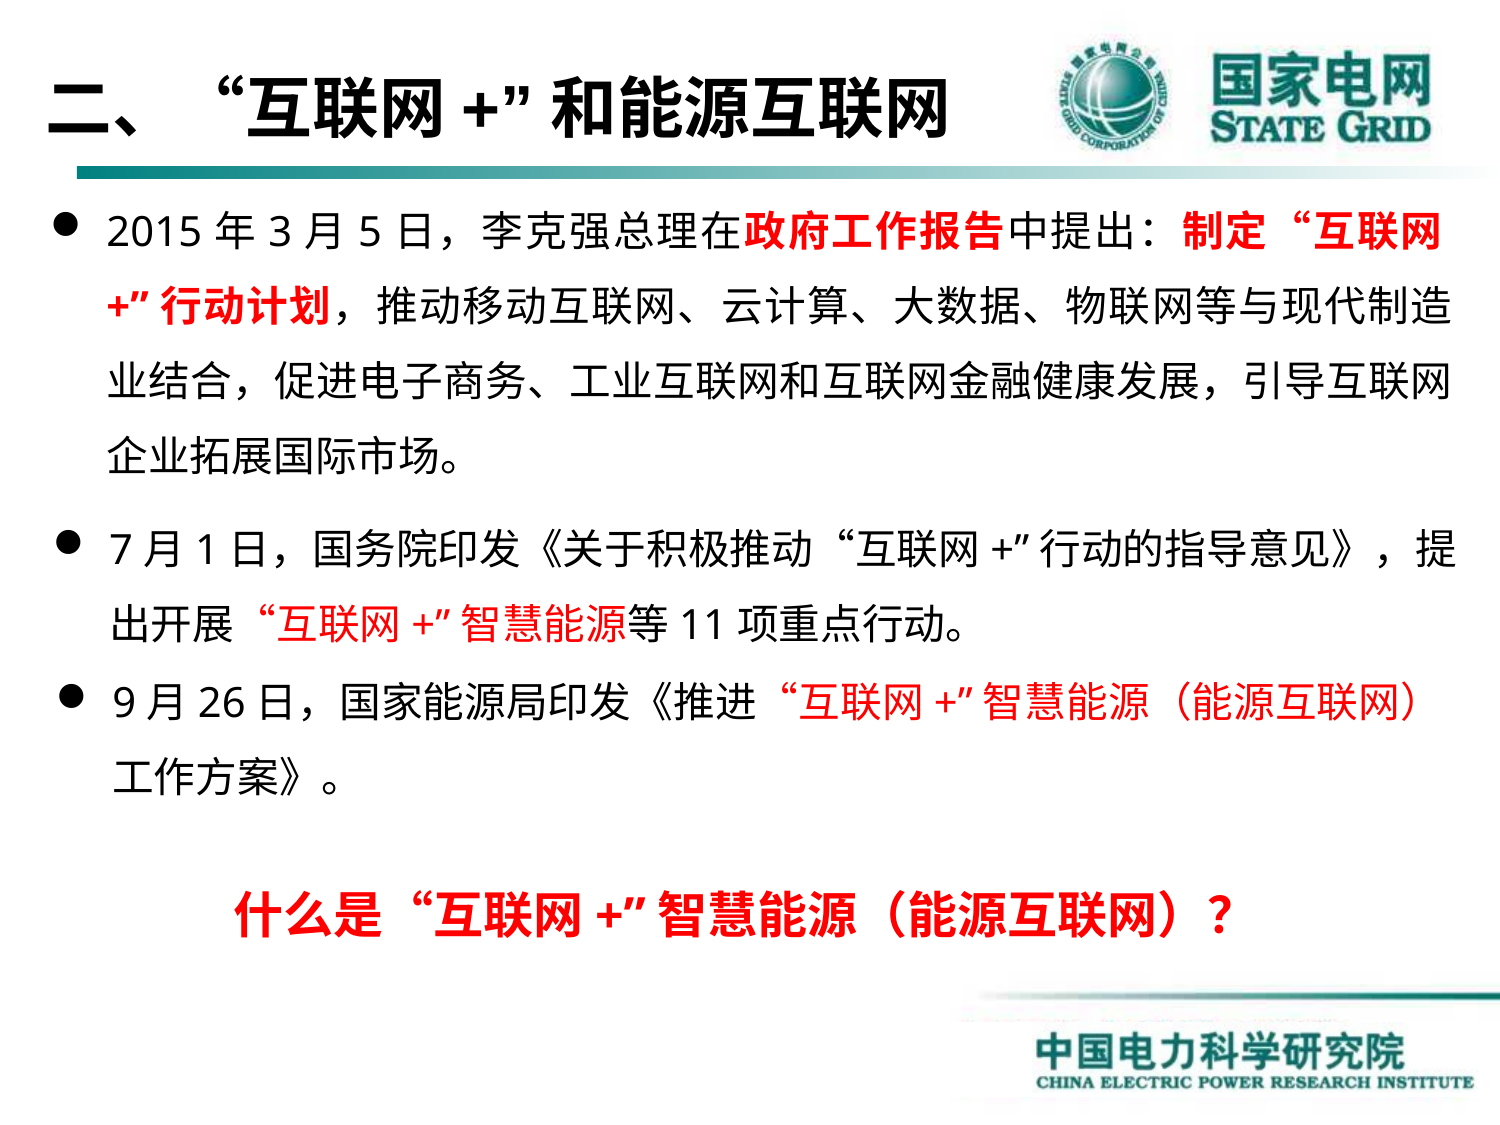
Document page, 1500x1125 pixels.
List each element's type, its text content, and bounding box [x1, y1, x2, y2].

text_box 7月1日，国务院印发《关于积极推动“互联网+”行动的指导意见》，提出开展“互联网+”智慧能源等11项重点行动。 [38, 490, 1477, 656]
picture [0, 0, 1500, 1125]
text_box 2015年3月5日，李克强总理在政府工作报告中提出：制定“互联网+”行动计划，推动移动互联网、云计算、大数据、物联网等与现代制造业结合，促进电子商务、工业互联网和互联网金融健康发展，引导互联网企业拓展国际市场。 [35, 172, 1468, 488]
text_box 9月26日，国家能源局印发《推进“互联网+”智慧能源（能源互联网）工作方案》。 [41, 643, 1467, 809]
text_box 什么是“互联网+”智慧能源（能源互联网）？ [218, 845, 1371, 951]
text_box 二、“互联网+”和能源互联网 [30, 58, 966, 154]
